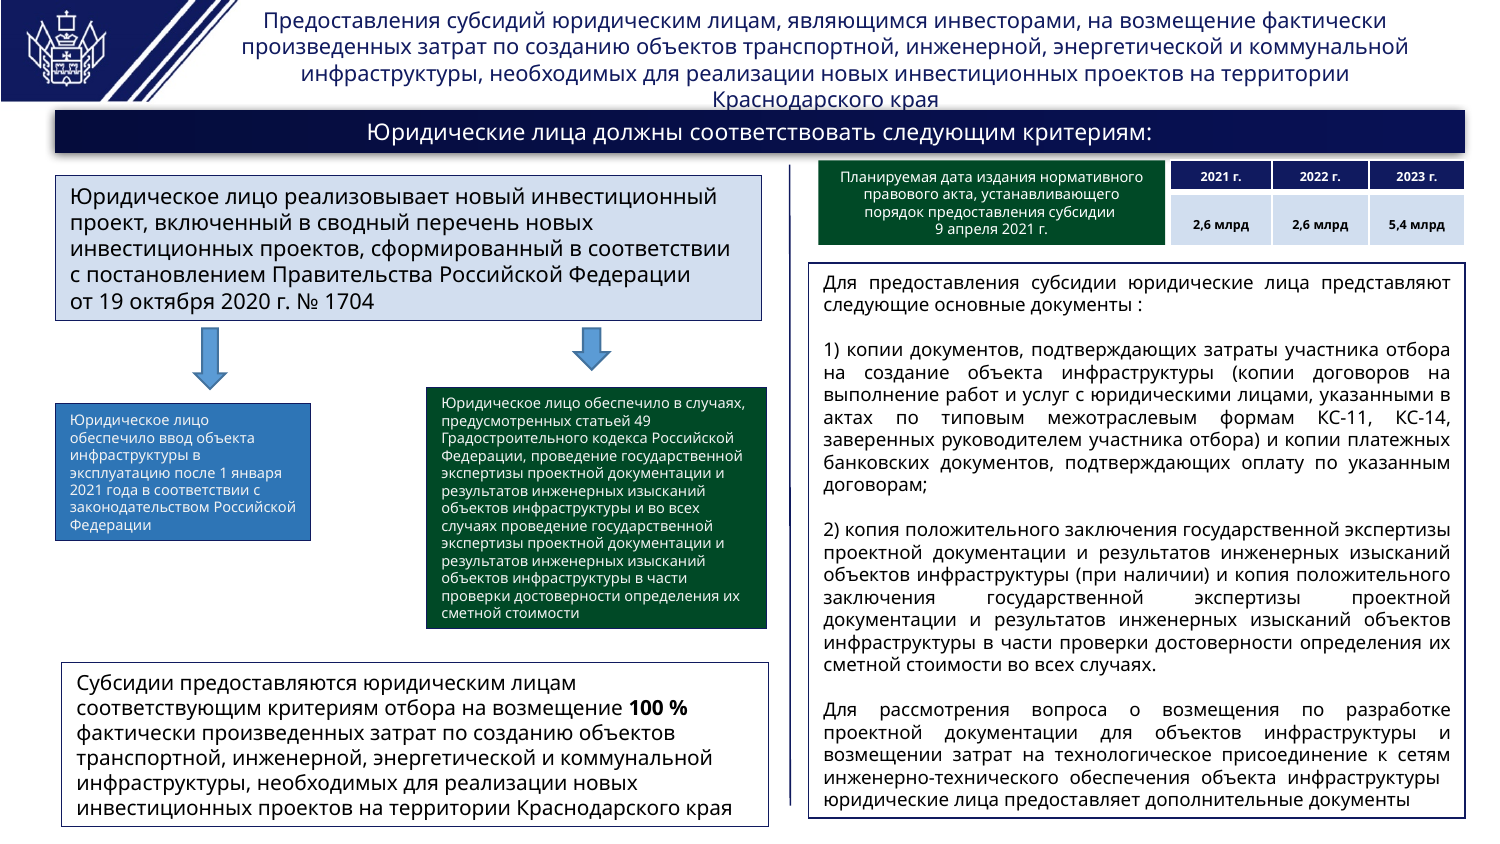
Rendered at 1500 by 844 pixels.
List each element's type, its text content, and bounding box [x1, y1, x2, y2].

table_cell 2,6 млрд [1171, 195, 1271, 245]
table_cell 5,4 млрд [1370, 195, 1464, 245]
table_header 2022 г. [1273, 161, 1368, 189]
text_box Предоставления субсидий юридическим лицам, являющимся инвесторами, на возмещение фактически произведенных затрат по созданию объектов транспортной, инженерной, энергетической и коммунальной инфраструктуры, необходимых для реализации новых инвестиционных проектов на территории Краснодарского края [1226, 0, 1427, 104]
text_box Юридическое лицо обеспечило в случаях, предусмотренных статьей 49 Градостроительного кодекса Российской Федерации, проведение государственной экспертизы проектной документации и результатов инженерных изысканий объектов инфраструктуры и во всех случаях проведение государственной экспертизы проектной документации и результатов инженерных изысканий объектов инфраструктуры в части проверки достоверности определения их сметной стоимости [426, 387, 767, 629]
picture [1, 0, 1226, 117]
text_box Юридические лица должны соответствовать следующим критериям: [55, 110, 1465, 153]
text_box [191, 327, 229, 391]
text_box Субсидии предоставляются юридическим лицам соответствующим критериям отбора на возмещение 100 % фактически произведенных затрат по созданию объектов транспортной, инженерной, энергетической и коммунальной инфраструктуры, необходимых для реализации новых инвестиционных проектов на территории Краснодарского края [61, 662, 769, 827]
text_box Юридическое лицо обеспечило ввод объекта инфраструктуры в эксплуатацию после 1 января 2021 года в соответствии с законодательством Российской Федерации [55, 403, 311, 541]
table_header 2021 г. [1171, 161, 1271, 189]
text_box [571, 327, 612, 372]
text_box Юридическое лицо реализовывает новый инвестиционный проект, включенный в сводный перечень новых инвестиционных проектов, сформированный в соответствии с постановлением Правительства Российской Федерации от 19 октября 2020 г. № 1704 [55, 175, 762, 321]
table_cell 2,6 млрд [1273, 195, 1368, 245]
text_box Для предоставления субсидии юридические лица представляют следующие основные документы : 1) копии документов, подтверждающих затраты участника отбора на создание объекта инфраструктуры (копии договоров на выполнение работ и услуг с юридическими лицами, указанными в актах по типовым межотраслевым формам КС-11, КС-14, заверенных руководителем участника отбора) и копии платежных банковских документов, подтверждающих оплату по указанным договорам; 2) копия положительного заключения государственной экспертизы проектной документации и результатов инженерных изысканий объектов инфраструктуры (при наличии) и копия положительного заключения государственной экспертизы проектной документации и результатов инженерных изысканий объектов инфраструктуры в части проверки достоверности определения их сметной стоимости во всех случаях. Для рассмотрения вопроса о возмещения по разработке проектной документации для объектов инфраструктуры и возмещении затрат на технологическое присоединение к сетям инженерно-технического обеспечения объекта инфраструктуры юридические лица предоставляет дополнительные документы [807, 262, 1466, 819]
table_header 2023 г. [1370, 161, 1464, 189]
text_box Планируемая дата издания нормативного правового акта, устанавливающего порядок предоставления субсидии 9 апреля 2021 г. [818, 160, 1166, 245]
